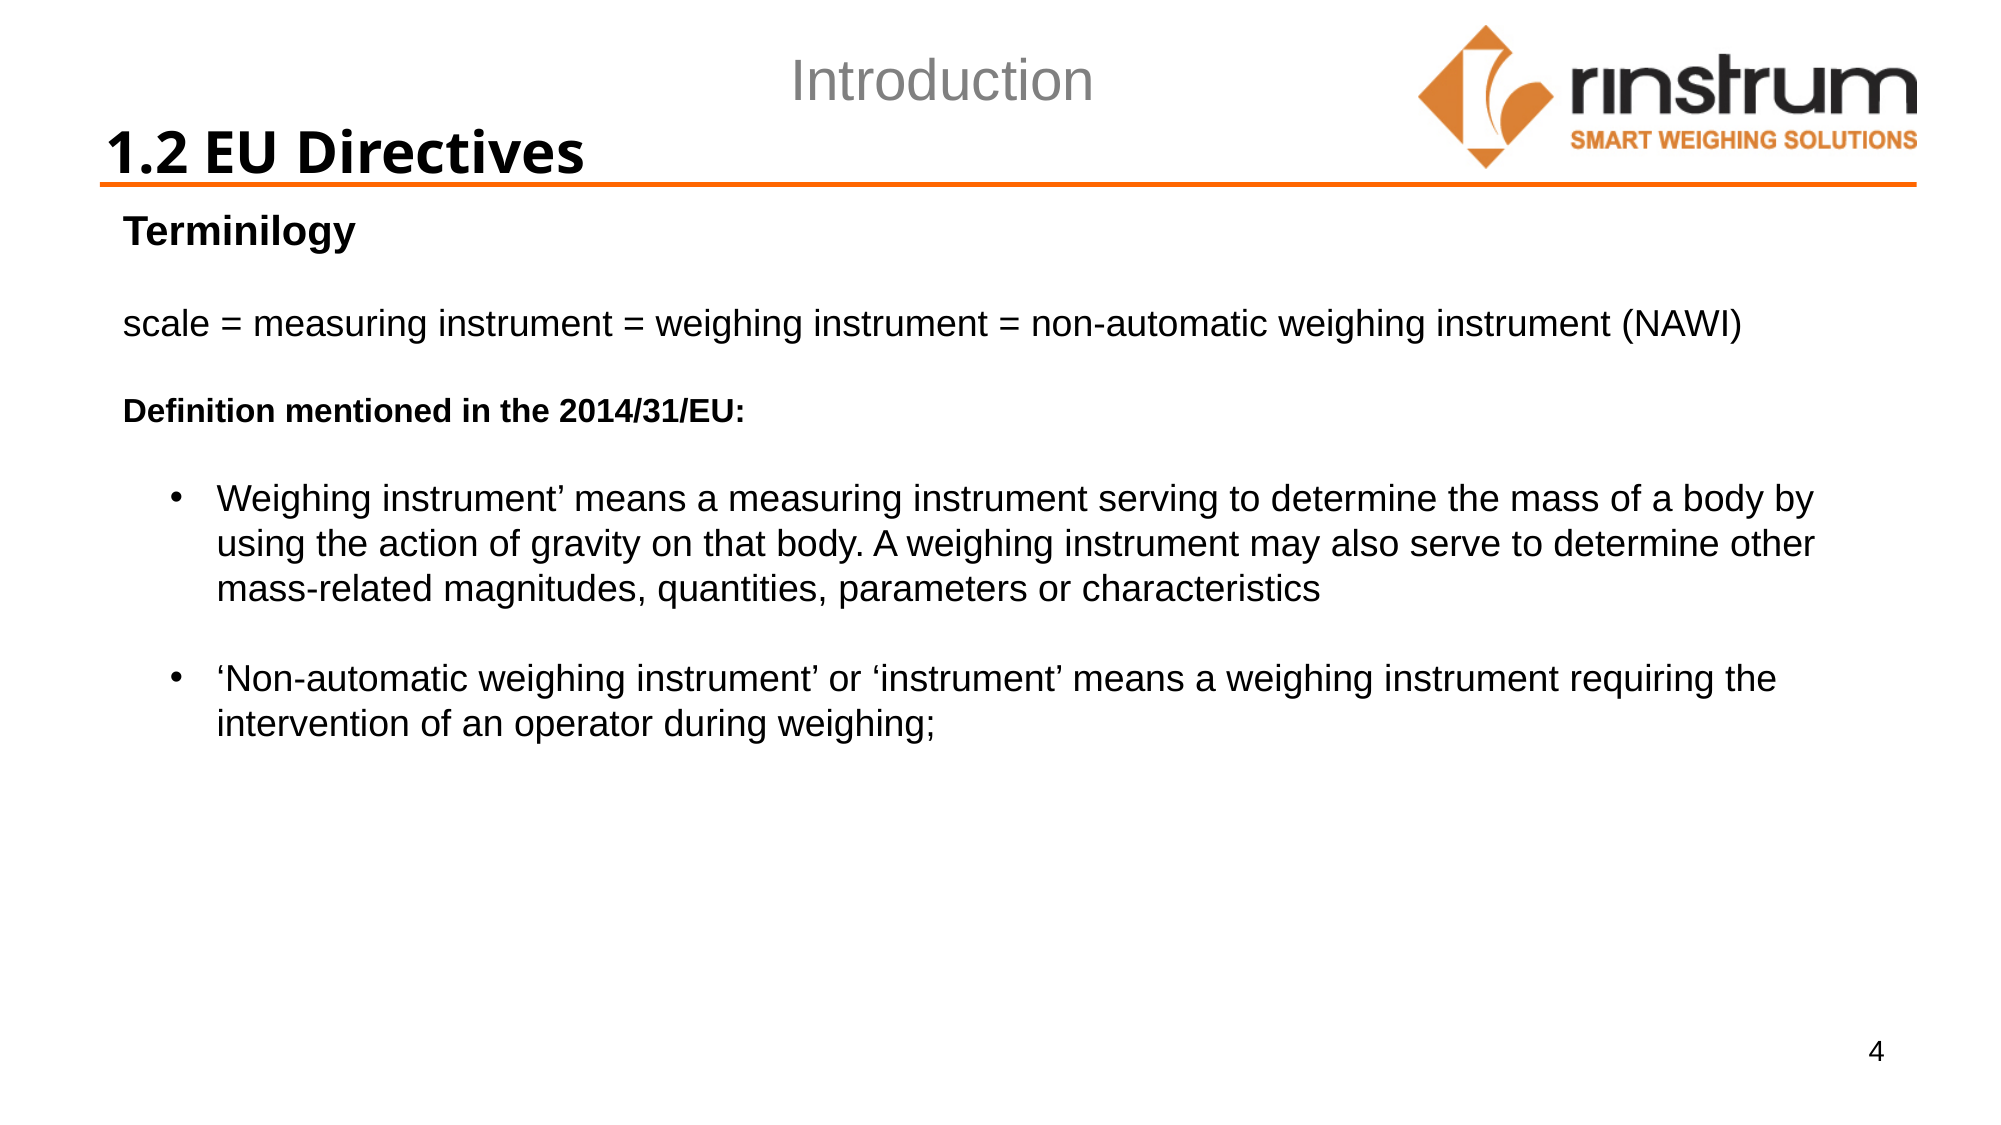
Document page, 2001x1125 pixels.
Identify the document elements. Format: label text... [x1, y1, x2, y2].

text_box Introduction [42, 25, 1843, 130]
text_box Terminilogy scale = measuring instrument = weighing instrument = non-automatic weighing instrument (NAWI) Definition mentioned in the 2014/31/EU: Weighing instrument’ means a measuring instrument serving to determine the mass of a body by using the action of gravity on that body. A weighing instrument may also serve to determine other mass-related magnitudes, quantities, parameters or characteristics ‘Non-automatic weighing instrument’ or ‘instrument’ means a weighing instrument requiring the intervention of an operator during weighing; [108, 196, 1892, 796]
picture [1418, 25, 1917, 169]
text_box 1.2 EU Directives [90, 97, 1243, 202]
